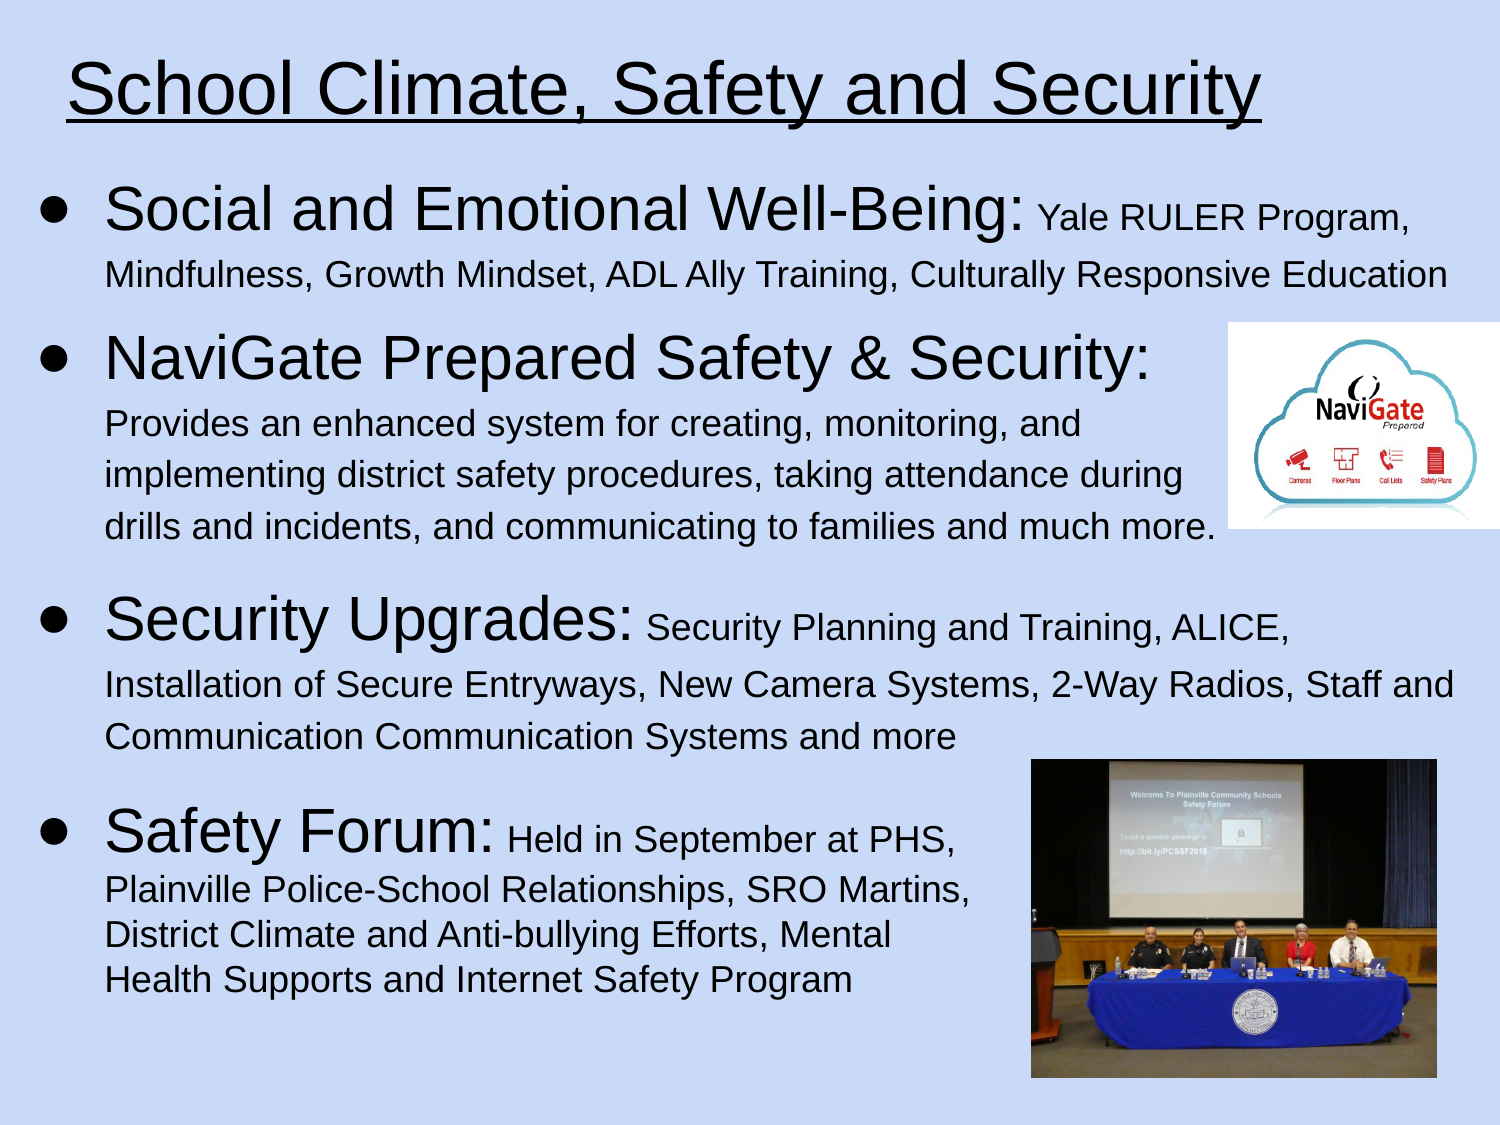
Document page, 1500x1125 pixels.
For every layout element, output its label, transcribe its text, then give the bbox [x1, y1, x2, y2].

text_box Safety Forum: Held in September at PHS, Plainville Police-School Relationships, SRO Martins, District Climate and Anti-bullying Efforts, Mental Health Supports and Internet Safety Program [14, 775, 1015, 1061]
list Social and Emotional Well-Being: Yale RULER Program, Mindfulness, Growth Mindset, ADL Ally Training, Culturally Responsive Education Security Upgrades: Security Planning and Training, ALICE, Installation of Secure Entryways, New Camera Systems, 2-Way Radios, Staff and Communication Communication Systems and more [14, 142, 1483, 320]
list Social and Emotional Well-Being: Yale RULER Program, Mindfulness, Growth Mindset, ADL Ally Training, Culturally Responsive Education Security Upgrades: Security Planning and Training, ALICE, Installation of Secure Entryways, New Camera Systems, 2-Way Radios, Staff and Communication Communication Systems and more [14, 536, 1483, 1114]
title School Climate, Safety and Security [51, 24, 1449, 142]
text_box NaviGate Prepared Safety & Security: Provides an enhanced system for creating, monitoring, and implementing district safety procedures, taking attendance during drills and incidents, and communicating to families and much more. [14, 290, 1313, 577]
picture [1227, 322, 1500, 530]
picture [1030, 759, 1438, 1079]
